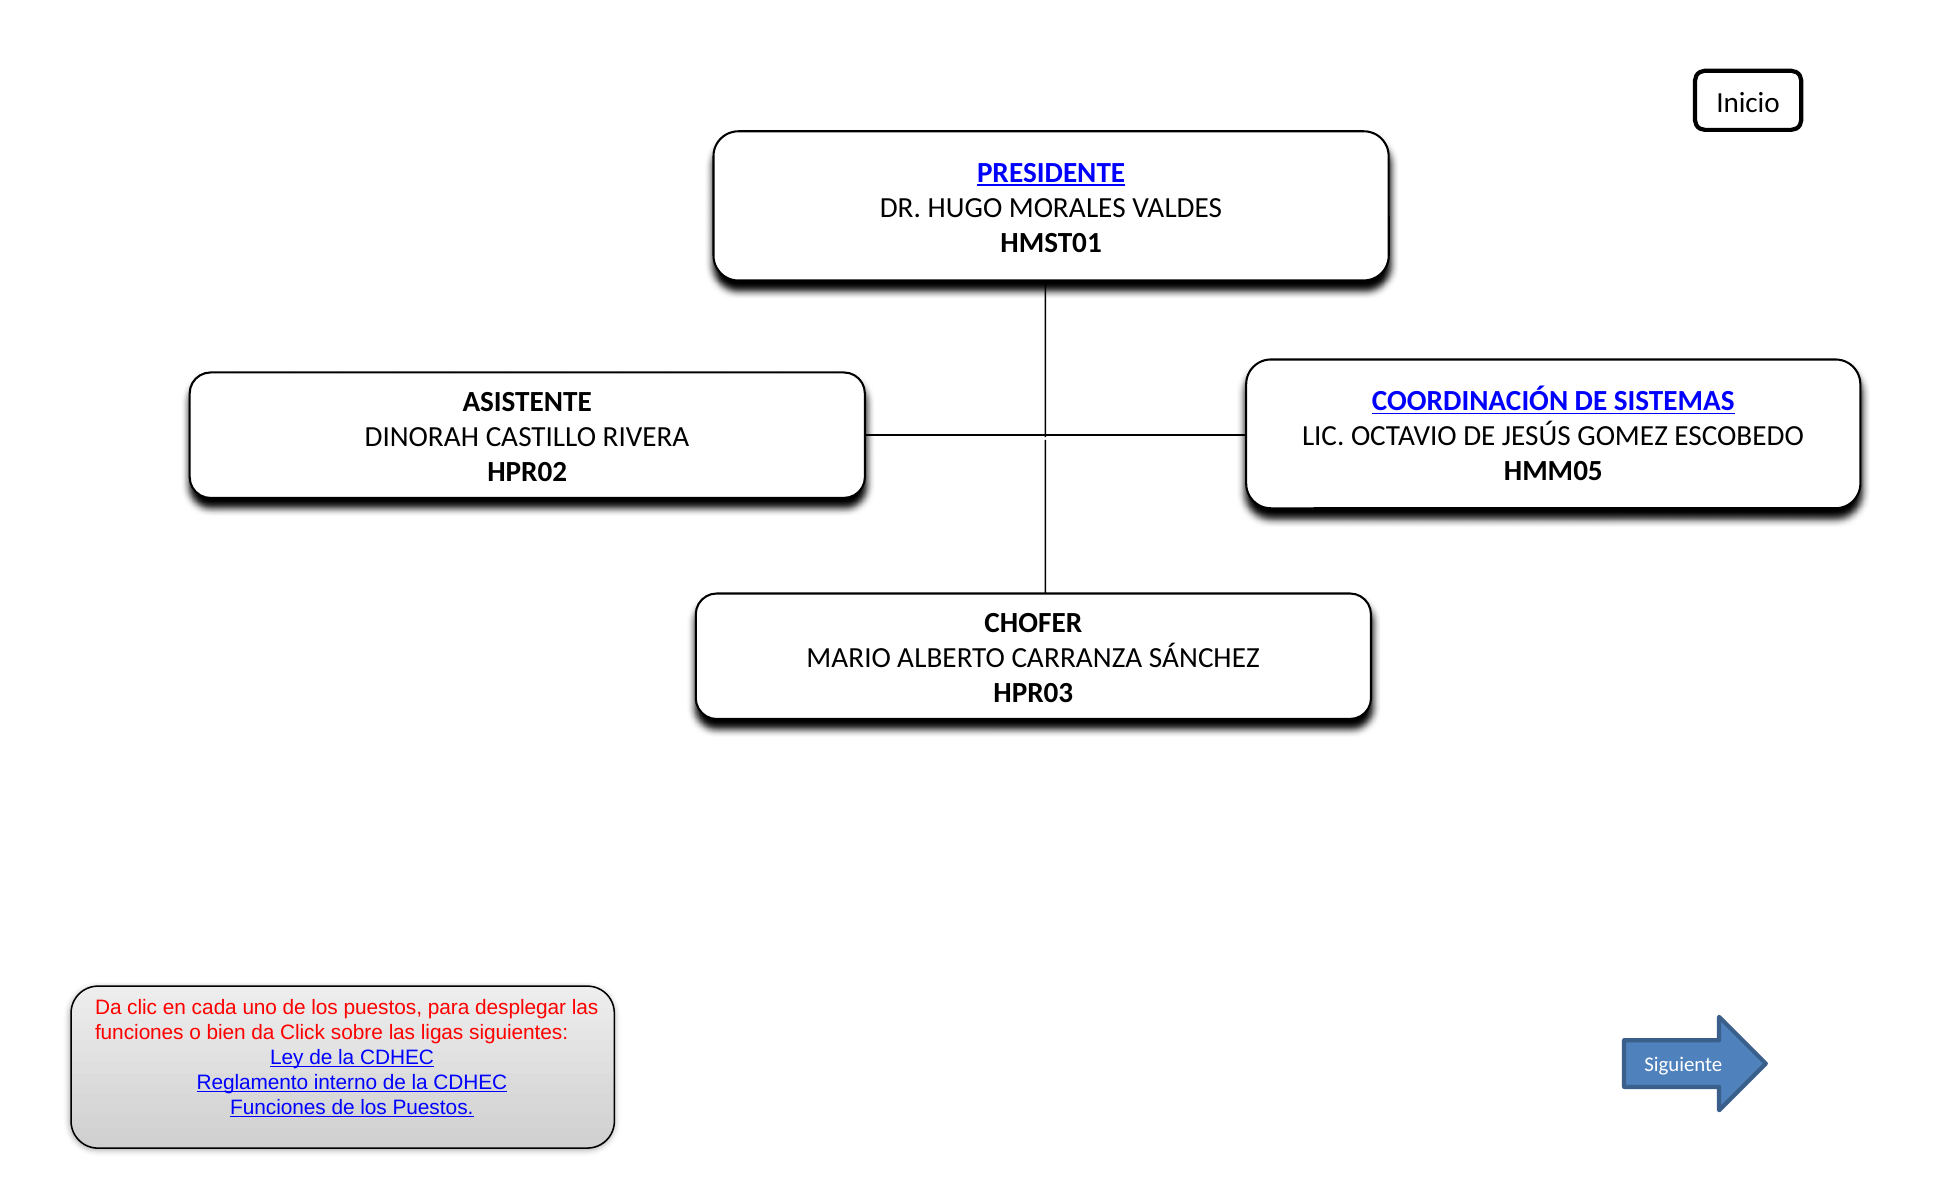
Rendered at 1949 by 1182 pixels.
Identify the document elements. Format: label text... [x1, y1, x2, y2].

text_box COORDINACIÓN DE SISTEMAS LIC. OCTAVIO DE JESÚS GOMEZ ESCOBEDO HMM05 [1246, 359, 1861, 509]
text_box [70, 992, 615, 1149]
text_box Inicio [1692, 68, 1804, 132]
text_box Siguiente [1621, 1014, 1768, 1113]
text_box Da clic en cada uno de los puestos, para desplegar las funciones o bien da Click sobre las ligas siguientes: Ley de la CDHEC Reglamento interno de la CDHEC Funciones de los Puestos. [80, 986, 624, 1127]
text_box ASISTENTE DINORAH CASTILLO RIVERA HPR02 [189, 372, 865, 498]
text_box PRESIDENTE DR. HUGO MORALES VALDES HMST01 [713, 131, 1389, 281]
text_box CHOFER MARIO ALBERTO CARRANZA SÁNCHEZ HPR03 [695, 593, 1372, 719]
